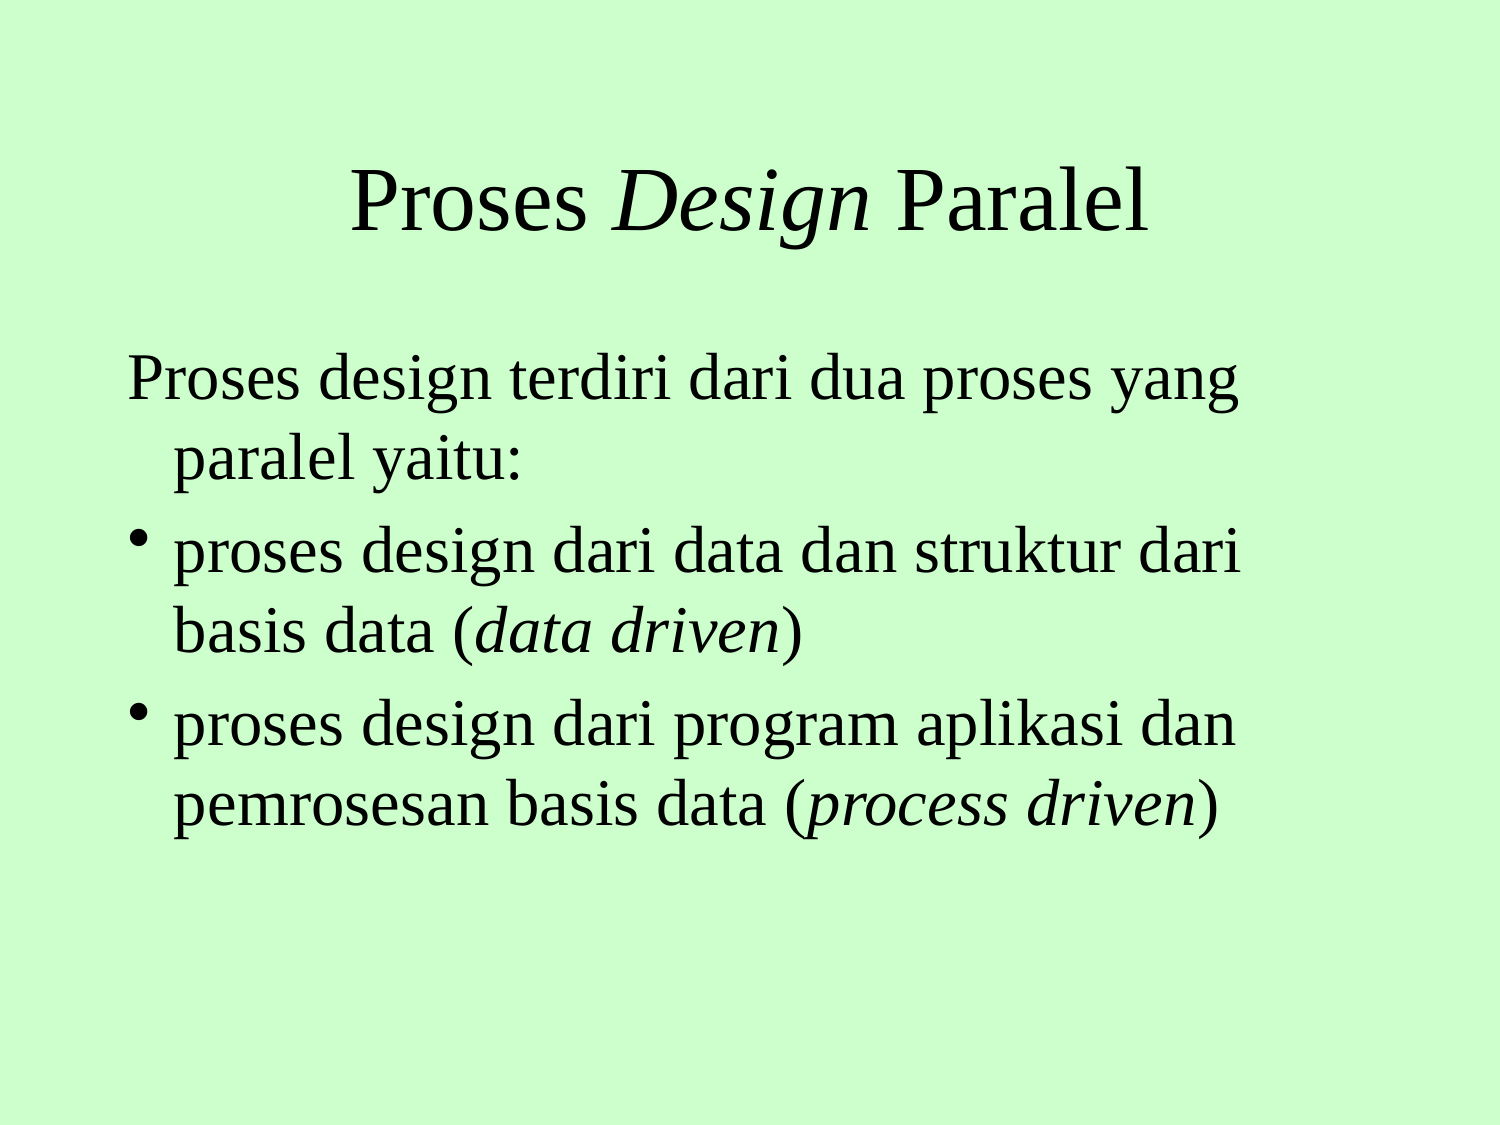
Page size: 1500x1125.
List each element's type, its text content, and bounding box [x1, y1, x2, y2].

list Proses design terdiri dari dua proses yang paralel yaitu: proses design dari data dan struktur dari basis data (data driven) proses design dari program aplikasi dan pemrosesan basis data (process driven) [112, 324, 1388, 1001]
title Proses Design Paralel [112, 99, 1388, 288]
